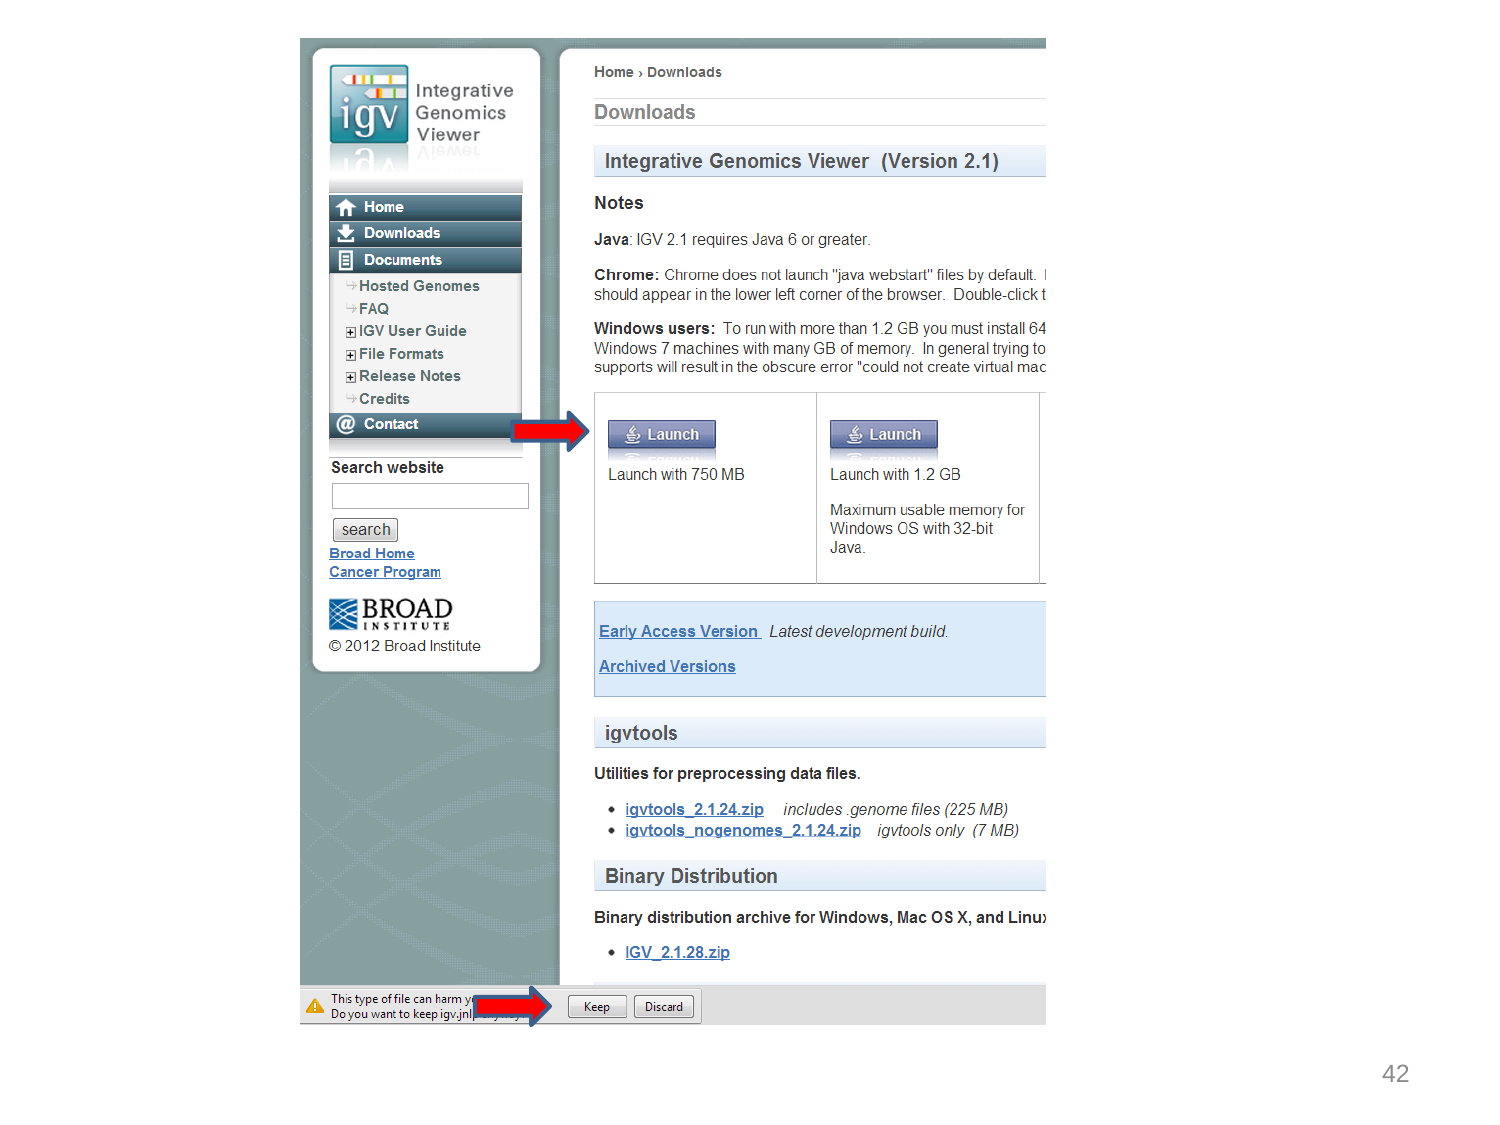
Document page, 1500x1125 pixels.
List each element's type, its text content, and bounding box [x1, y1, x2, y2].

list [299, 38, 1047, 1026]
slide_number 42 [1074, 1042, 1425, 1103]
